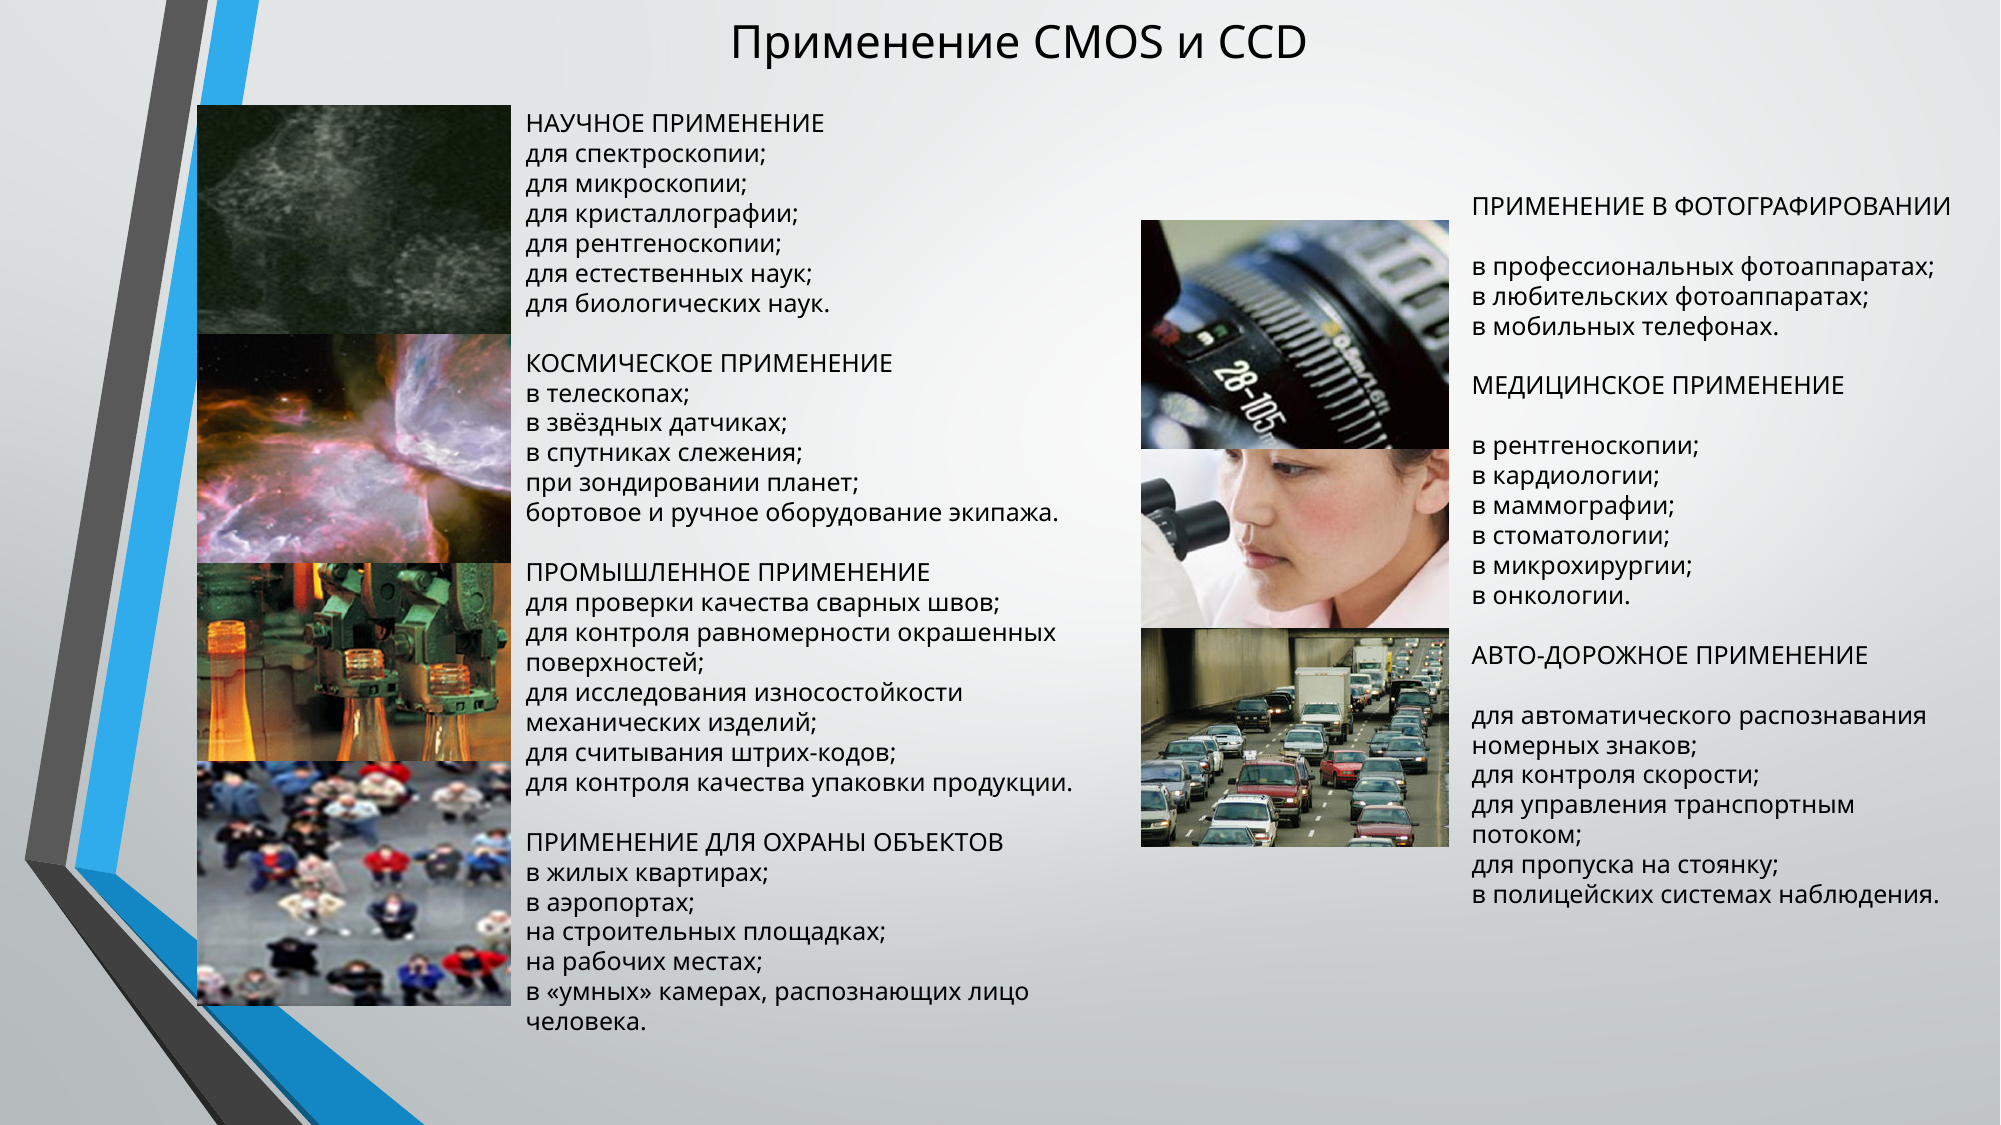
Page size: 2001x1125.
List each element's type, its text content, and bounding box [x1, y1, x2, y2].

picture [1141, 219, 1449, 847]
title Применение CMOS и CCD [197, 0, 1841, 90]
text_box НАУЧНОЕ ПРИМЕНЕНИЕ для спектроскопии; для микроскопии; для кристаллографии; для рентгеноскопии; для естественных наук; для биологических наук. КОСМИЧЕСКОЕ ПРИМЕНЕНИЕ в телескопах; в звёздных датчиках; в спутниках слежения; при зондировании планет; бортовое и ручное оборудование экипажа. ПРОМЫШЛЕННОЕ ПРИМЕНЕНИЕ для проверки качества сварных швов; для контроля равномерности окрашенных поверхностей; для исследования износостойкости механических изделий; для считывания штрих-кодов; для контроля качества упаковки продукции. ПРИМЕНЕНИЕ ДЛЯ ОХРАНЫ ОБЪЕКТОВ в жилых квартирах; в аэропортах; на строительных площадках; на рабочих местах; в «умных» камерах, распознающих лицо человека. [510, 100, 1118, 1044]
picture [197, 105, 512, 1006]
text_box ПРИМЕНЕНИЕ В ФОТОГРАФИРОВАНИИ в профессиональных фотоаппаратах; в любительских фотоаппаратах; в мобильных телефонах. МЕДИЦИНСКОЕ ПРИМЕНЕНИЕ в рентгеноскопии; в кардиологии; в маммографии; в стоматологии; в микрохирургии; в онкологии. АВТО-ДОРОЖНОЕ ПРИМЕНЕНИЕ для автоматического распознавания номерных знаков; для контроля скорости; для управления транспортным потоком; для пропуска на стоянку; в полицейских системах наблюдения. [1456, 182, 1985, 917]
